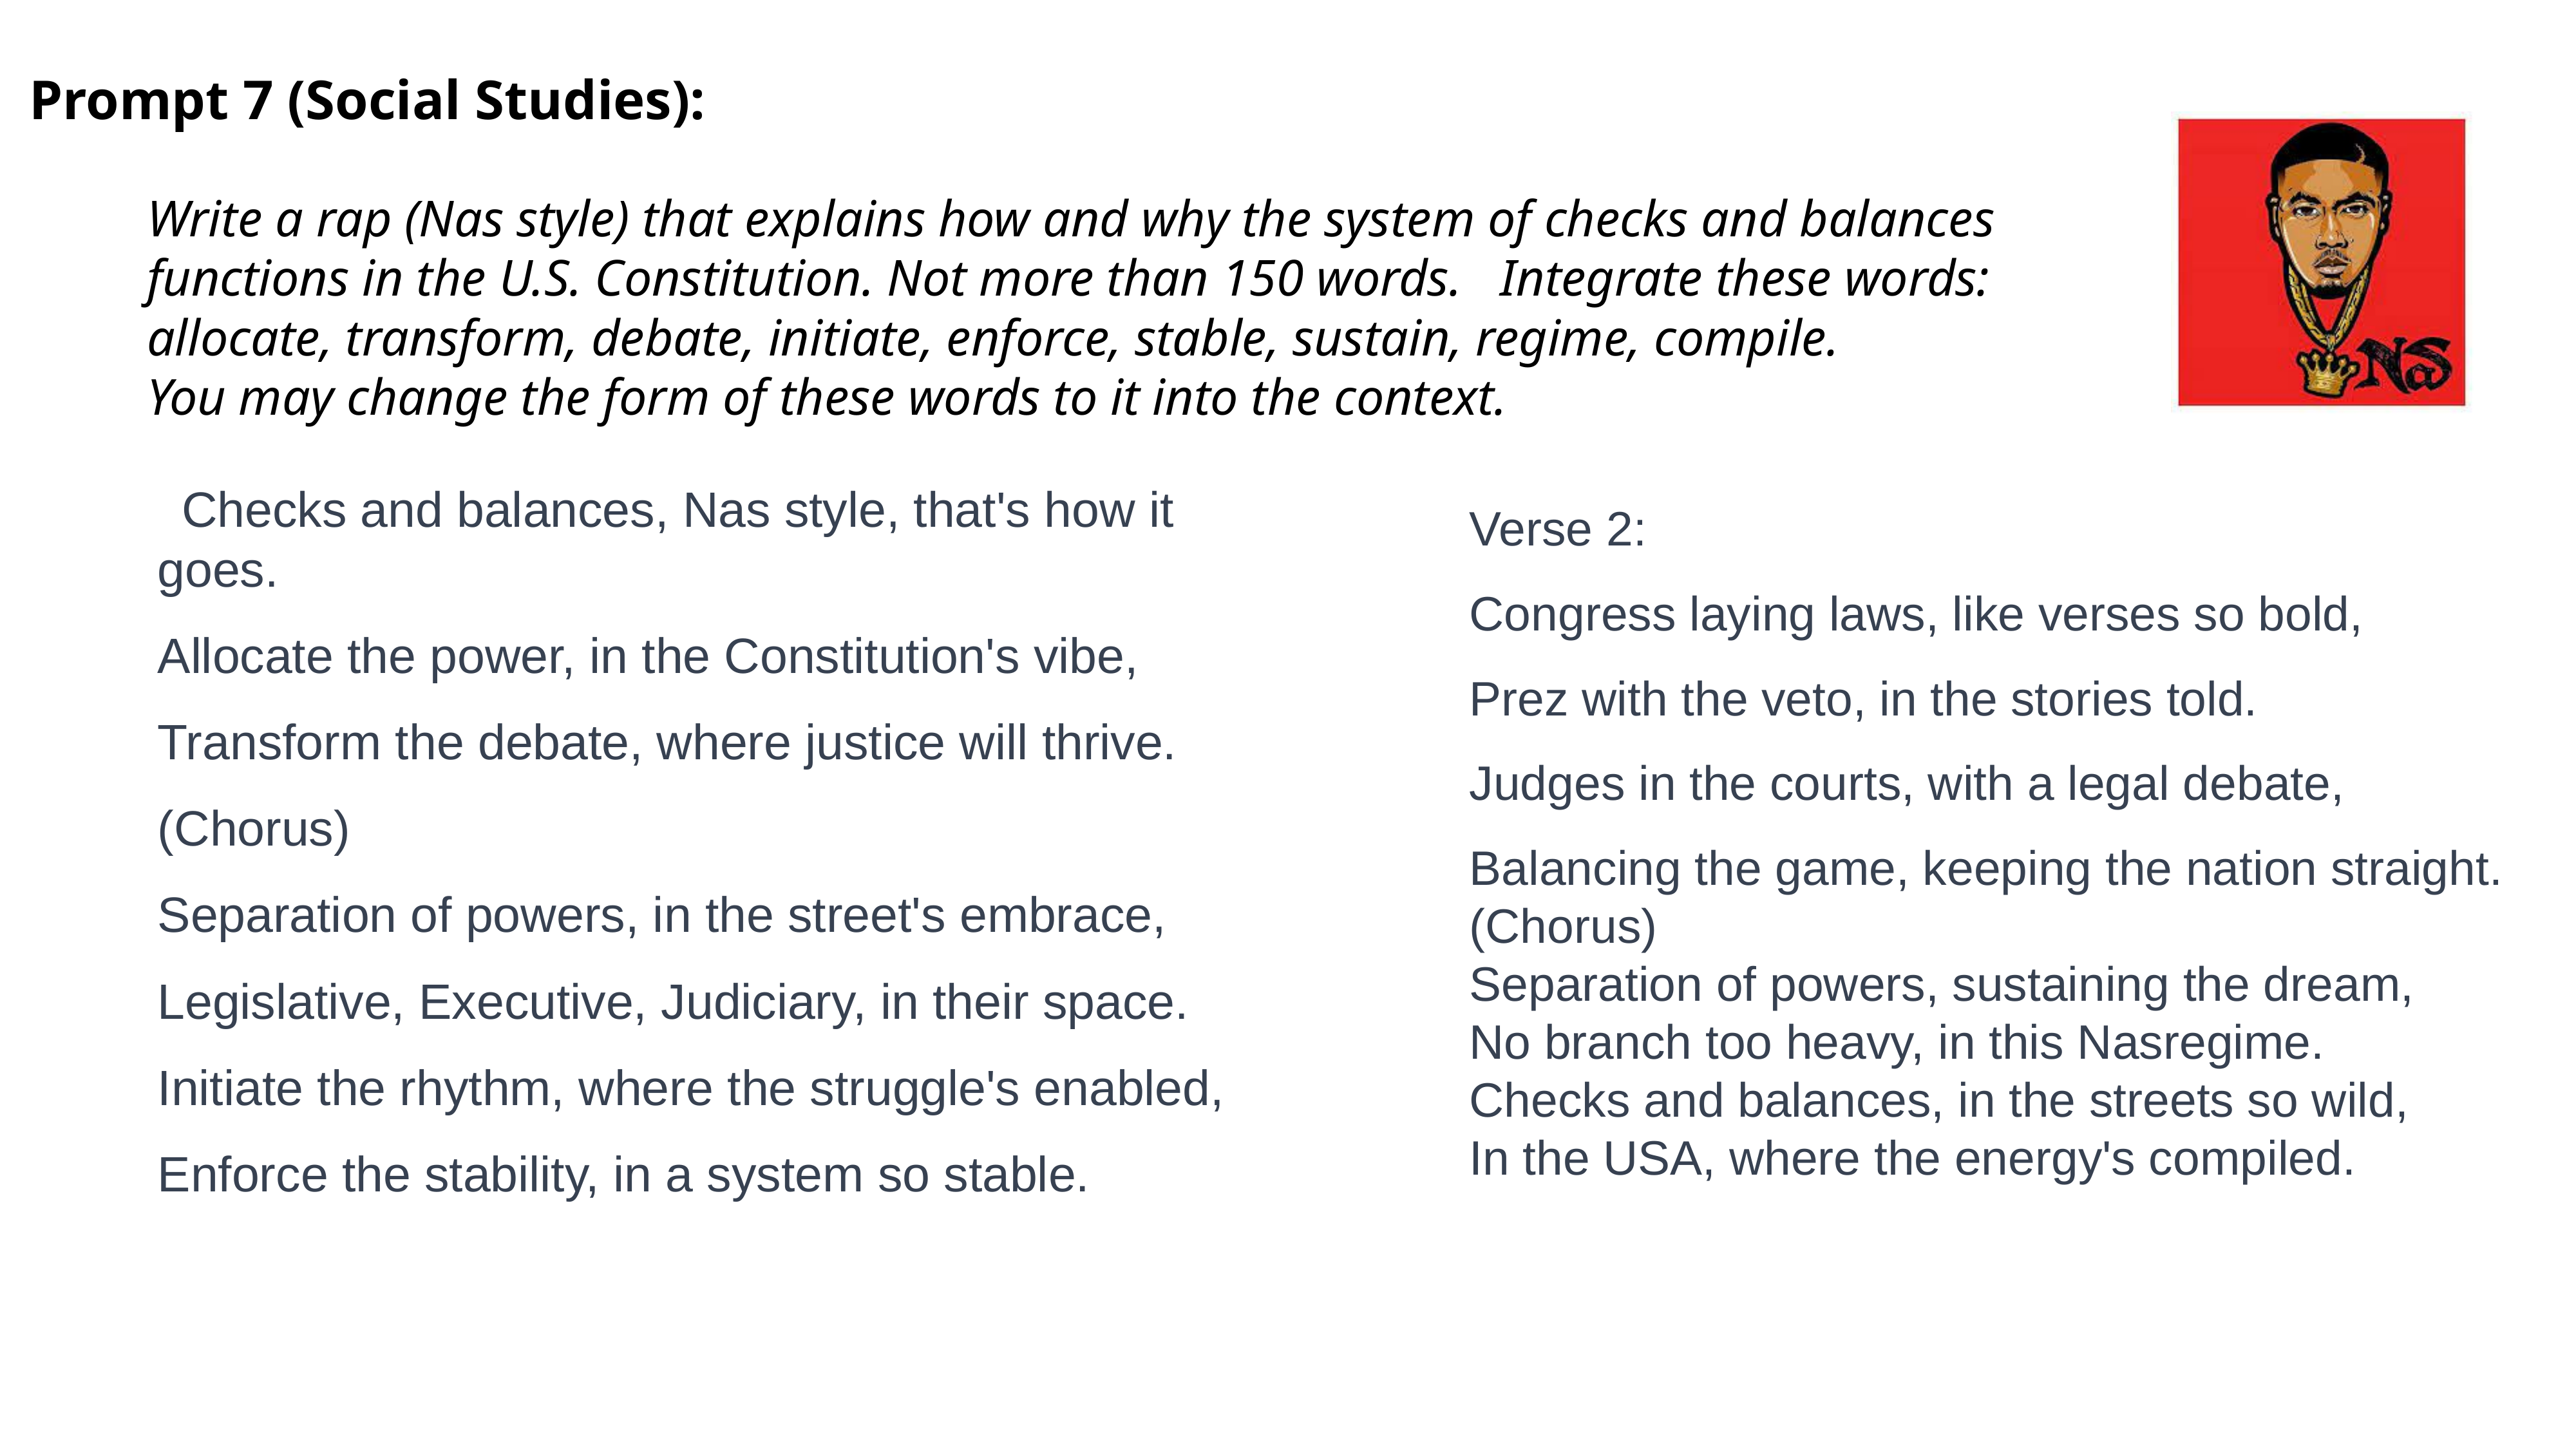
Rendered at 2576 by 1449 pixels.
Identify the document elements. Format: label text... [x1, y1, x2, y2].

picture [2171, 111, 2474, 414]
text_box Verse 2: Congress laying laws, like verses so bold, Prez with the veto, in the stories told. Judges in the courts, with a legal debate, Balancing the game, keeping the nation straight. (Chorus) Separation of powers, sustaining the dream, No branch too heavy, in this Nasregime. Checks and balances, in the streets so wild, In the USA, where the energy's compiled. [1464, 492, 2509, 1426]
text_box Write a rap (Nas style) that explains how and why the system of checks and balances functions in the U.S. Constitution. Not more than 150 words. Integrate these words: allocate, transform, debate, initiate, enforce, stable, sustain, regime, compile. You may change the form of these words to it into the context. [141, 181, 2002, 431]
text_box Prompt 7 (Social Studies): [24, 60, 726, 135]
text_box Checks and balances, Nas style, that's how it goes. Allocate the power, in the Constitution's vibe, Transform the debate, where justice will thrive. (Chorus) Separation of powers, in the street's embrace, Legislative, Executive, Judiciary, in their space. Initiate the rhythm, where the struggle's enabled, Enforce the stability, in a system so stable. [152, 502, 1292, 1315]
